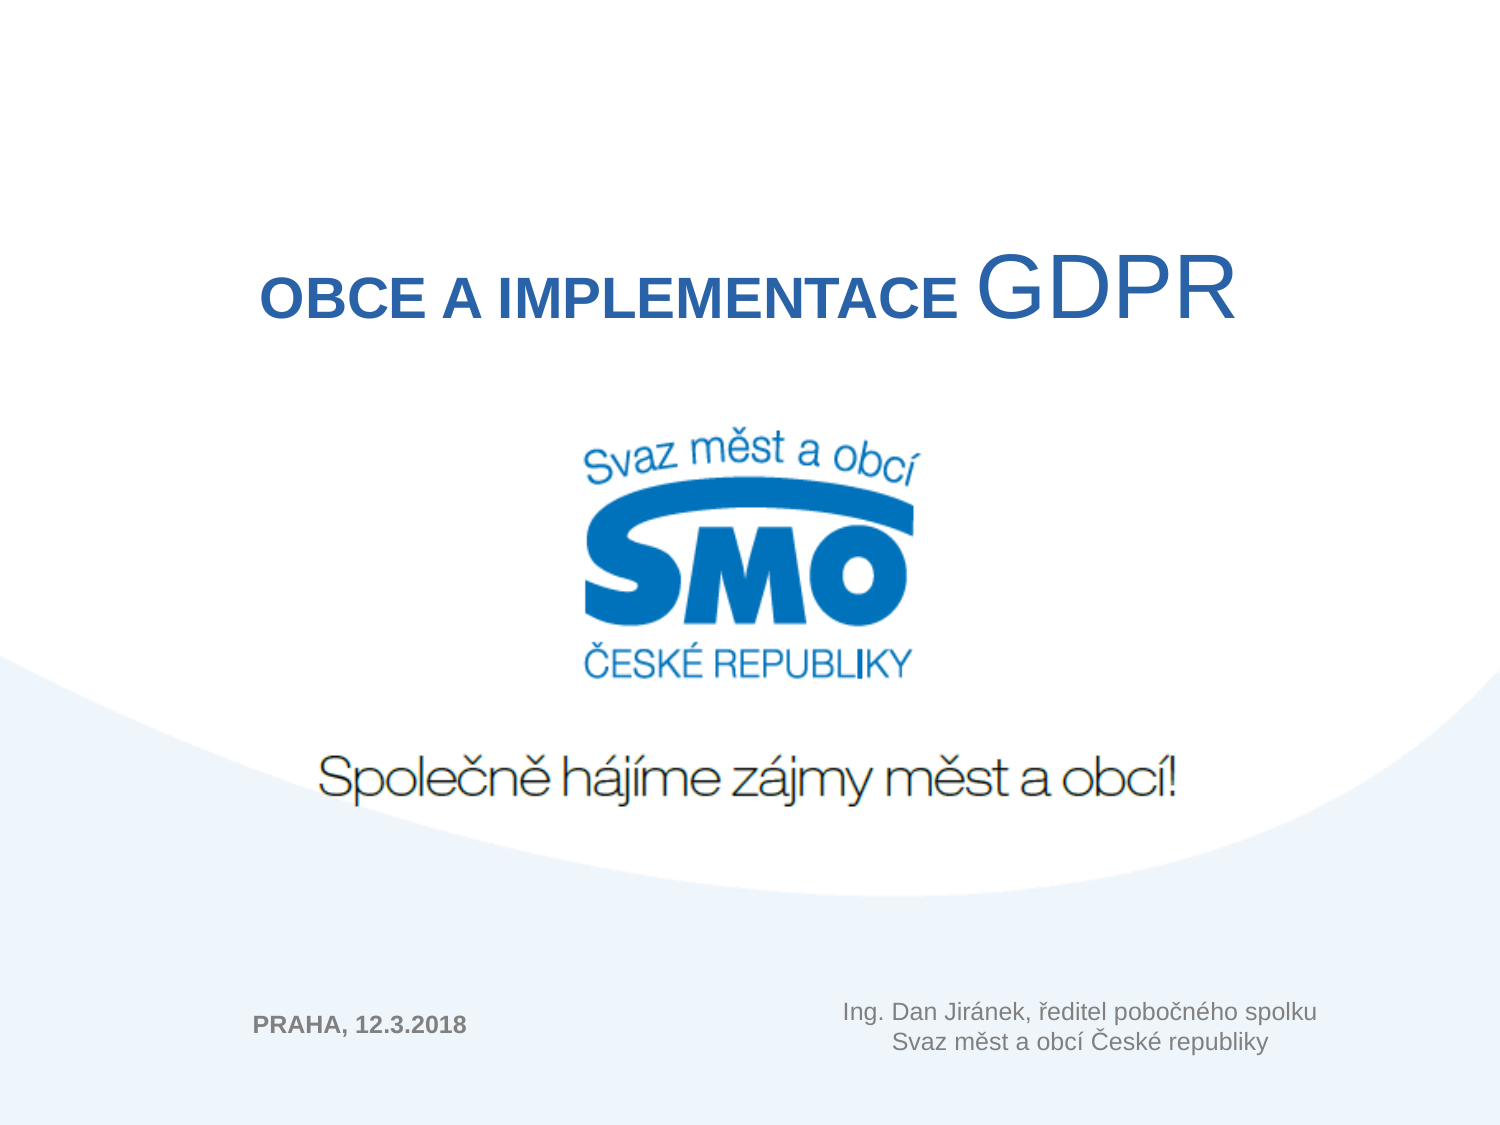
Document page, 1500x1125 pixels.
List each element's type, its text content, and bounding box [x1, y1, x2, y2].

title Obce a implementace GDPR [242, 219, 1258, 338]
list Praha, 12.3.2018 [88, 987, 632, 1059]
picture [0, 0, 1500, 1125]
subtitle Ing. Dan Jiránek, ředitel pobočného spolku Svaz měst a obcí České republiky [702, 987, 1459, 1059]
